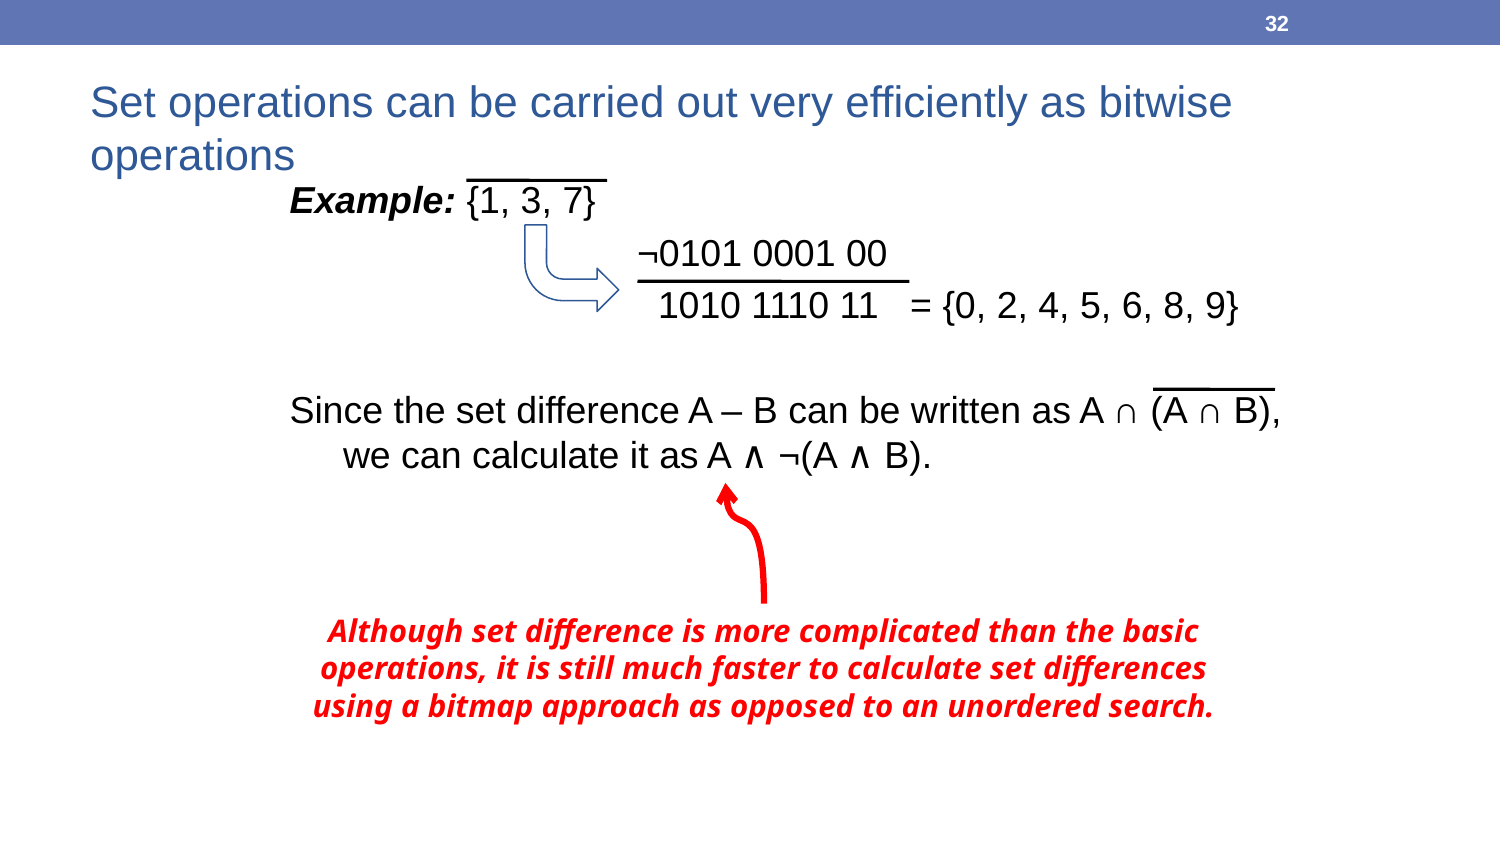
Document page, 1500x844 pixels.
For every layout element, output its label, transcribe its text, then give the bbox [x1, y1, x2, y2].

slide_number 32 [1250, 2, 1425, 43]
text_box Set operations can be carried out very efficiently as bitwise operations [74, 65, 1425, 188]
list Example: {1, 3, 7} ¬0101 0001 00 1010 1110 11 = {0, 2, 4, 5, 6, 8, 9} Since the set difference A – B can be written as A ∩ (A ∩ B), we can calculate it as A ∧ ¬(A ∧ B). [253, 188, 1326, 535]
text_box [524, 224, 619, 312]
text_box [290, 482, 1238, 733]
